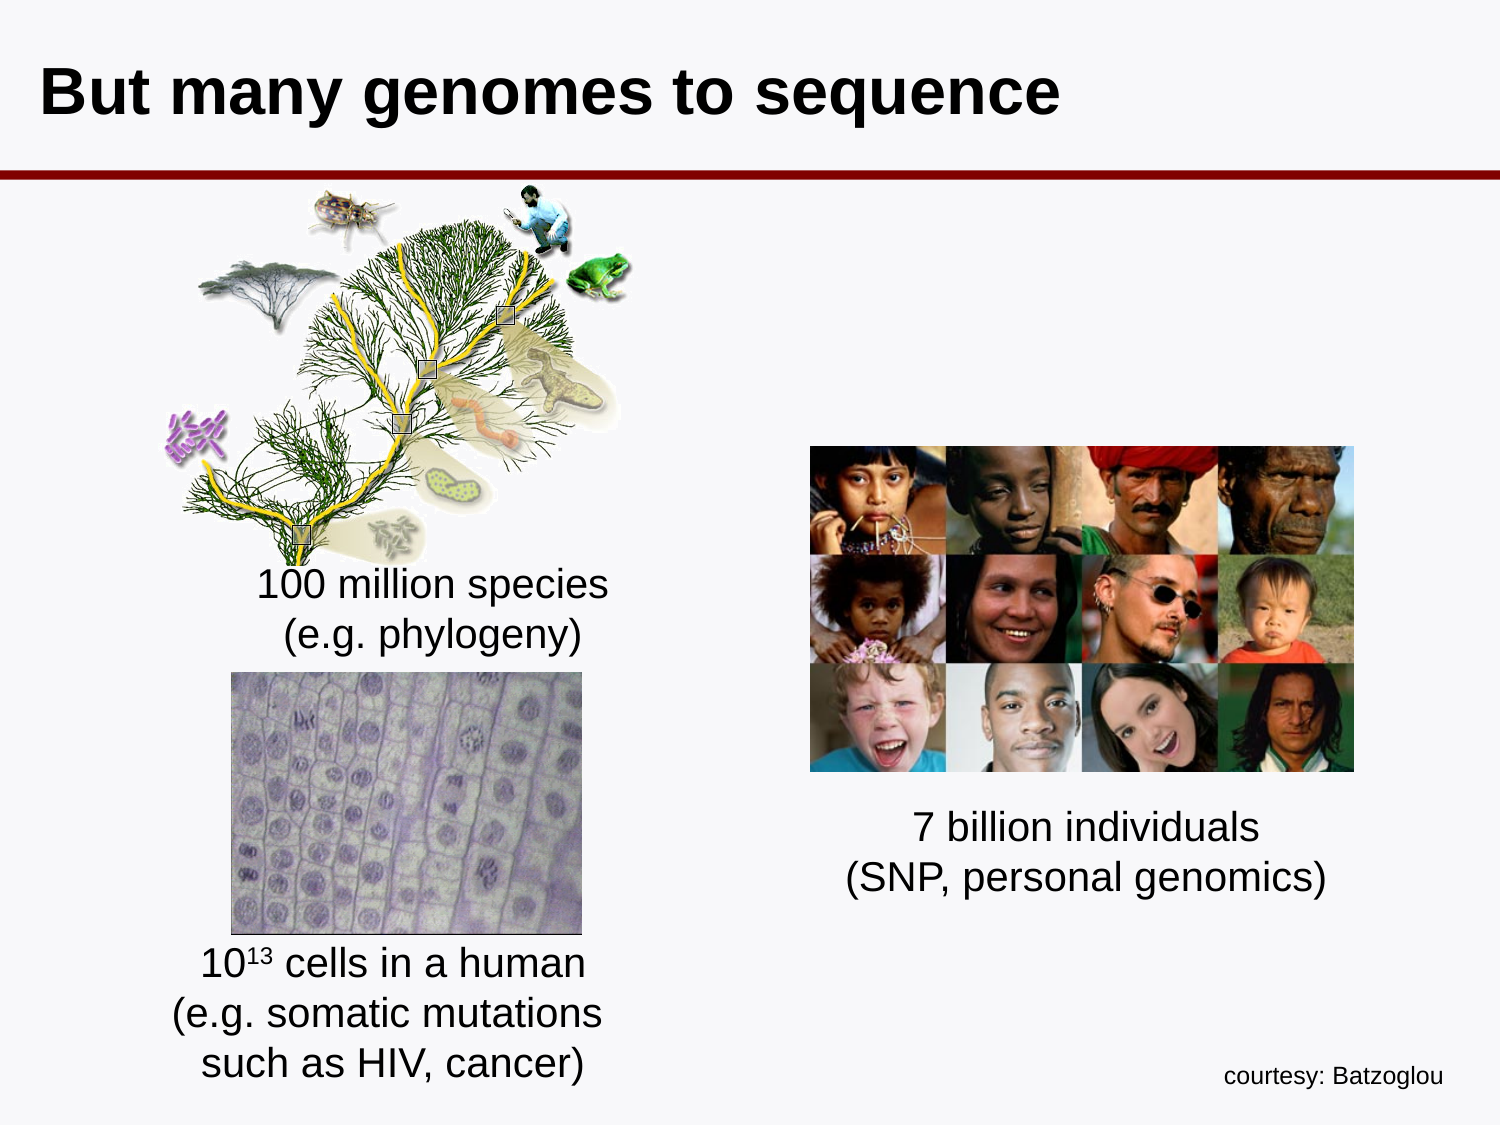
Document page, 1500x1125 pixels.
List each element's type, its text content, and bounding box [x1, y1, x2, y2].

title But many genomes to sequence [24, 24, 1301, 151]
text_box 1013 cells in a human (e.g. somatic mutations such as HIV, cancer) [156, 928, 630, 1093]
text_box 7 billion individuals (SNP, personal genomics) [801, 791, 1383, 907]
text_box courtesy: Batzoglou [1209, 1052, 1460, 1098]
picture [231, 672, 582, 935]
text_box 100 million species (e.g. phylogeny) [241, 575, 625, 665]
picture [158, 182, 642, 567]
picture [810, 446, 1354, 773]
